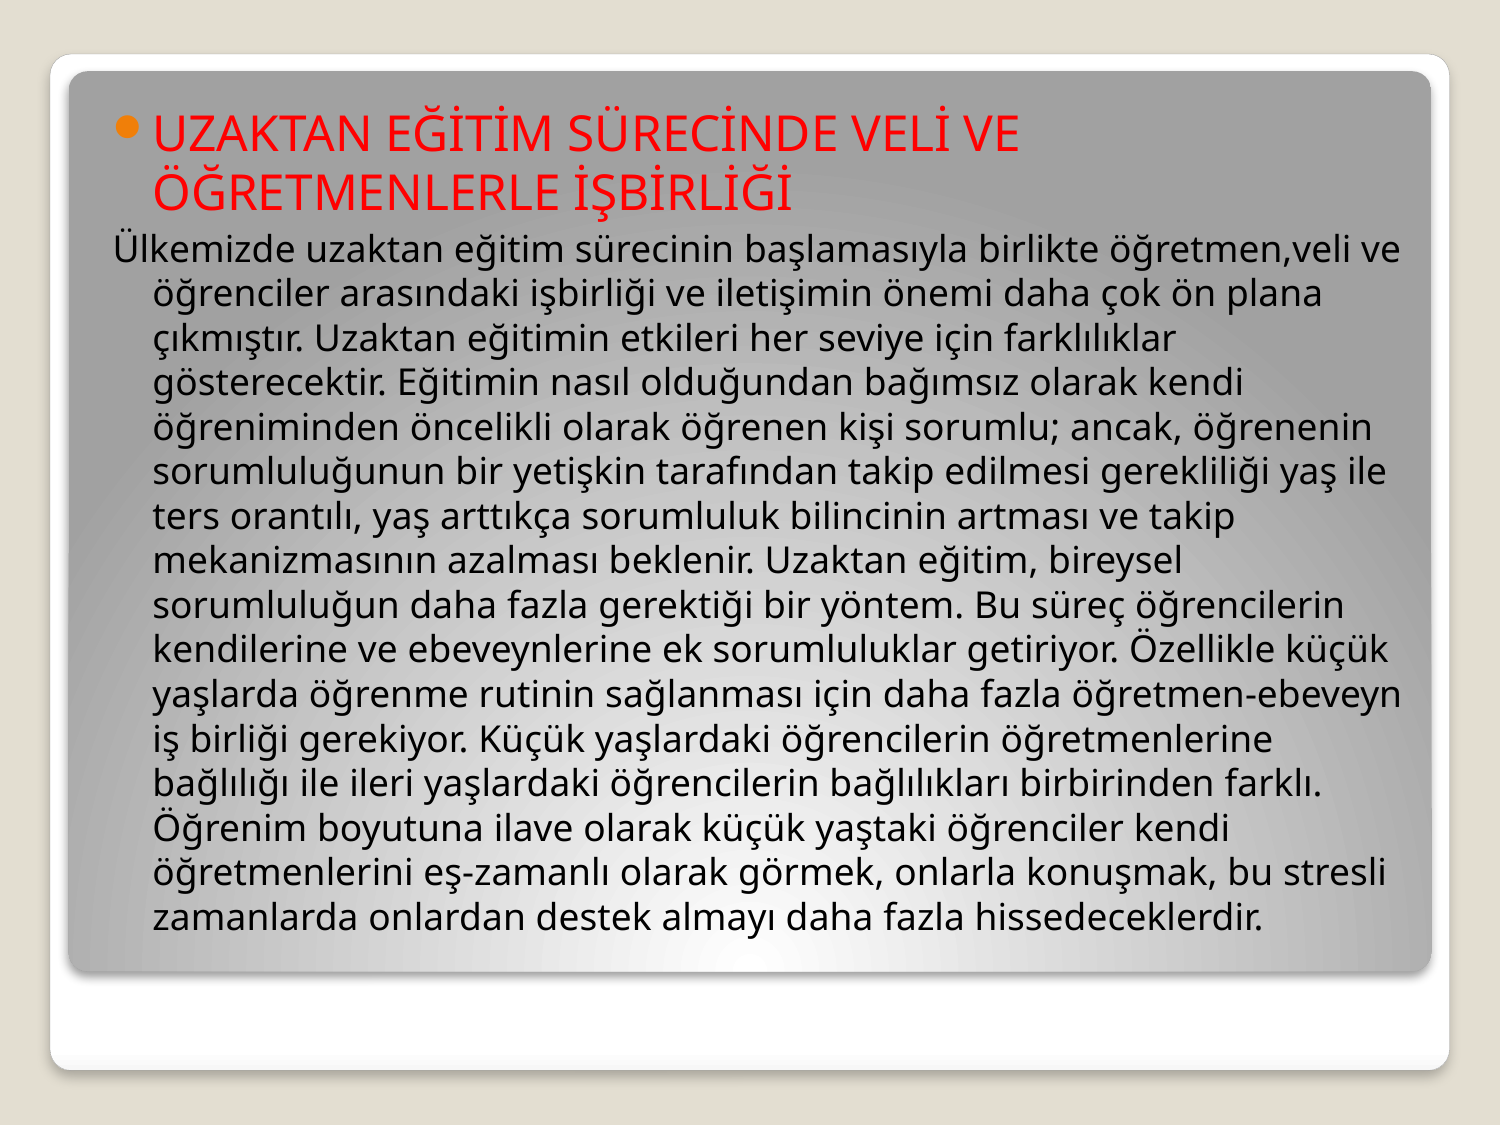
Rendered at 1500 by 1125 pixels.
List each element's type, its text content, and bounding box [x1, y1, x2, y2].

list UZAKTAN EĞİTİM SÜRECİNDE VELİ VE ÖĞRETMENLERLE İŞBİRLİĞİ Ülkemizde uzaktan eğitim sürecinin başlamasıyla birlikte öğretmen,veli ve öğrenciler arasındaki işbirliği ve iletişimin önemi daha çok ön plana çıkmıştır. Uzaktan eğitimin etkileri her seviye için farklılıklar gösterecektir. Eğitimin nasıl olduğundan bağımsız olarak kendi öğreniminden öncelikli olarak öğrenen kişi sorumlu; ancak, öğrenenin sorumluluğunun bir yetişkin tarafından takip edilmesi gerekliliği yaş ile ters orantılı, yaş arttıkça sorumluluk bilincinin artması ve takip mekanizmasının azalması beklenir. Uzaktan eğitim, bireysel sorumluluğun daha fazla gerektiği bir yöntem. Bu süreç öğrencilerin kendilerine ve ebeveynlerine ek sorumluluklar getiriyor. Özellikle küçük yaşlarda öğrenme rutinin sağlanması için daha fazla öğretmen-ebeveyn iş birliği gerekiyor. Küçük yaşlardaki öğrencilerin öğretmenlerine bağlılığı ile ileri yaşlardaki öğrencilerin bağlılıkları birbirinden farklı. Öğrenim boyutuna ilave olarak küçük yaştaki öğrenciler kendi öğretmenlerini eş-zamanlı olarak görmek, onlarla konuşmak, bu stresli zamanlarda onlardan destek almayı daha fazla hissedeceklerdir. [82, 86, 1425, 1000]
